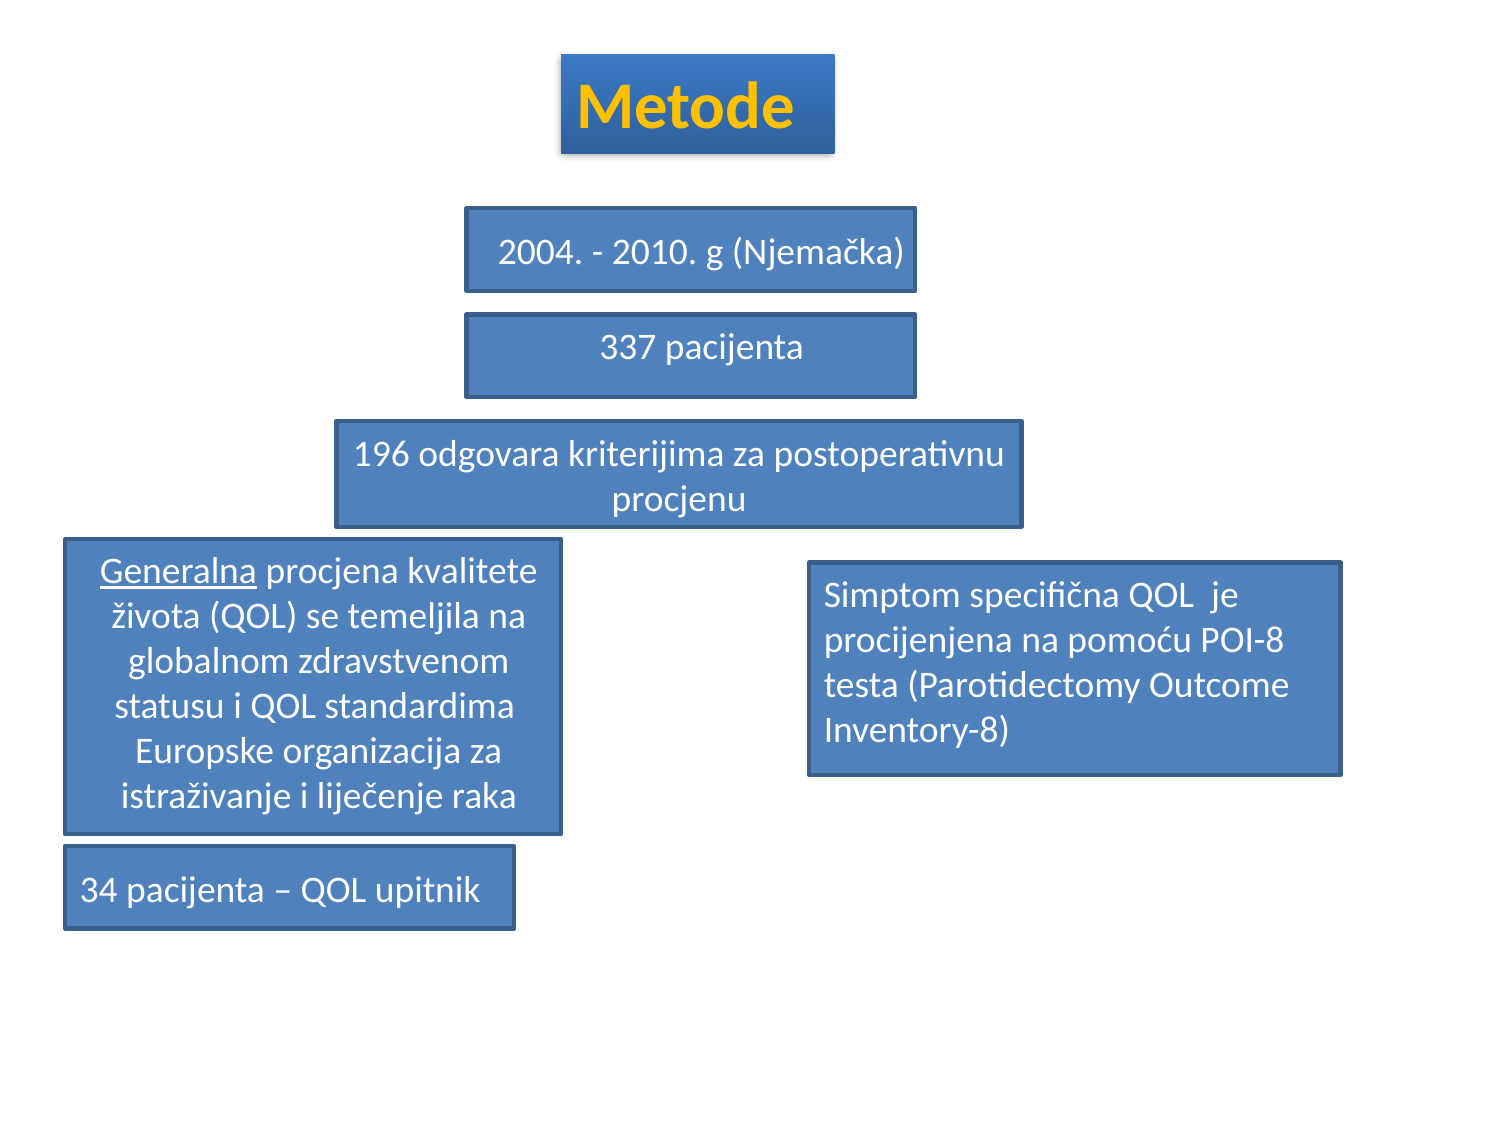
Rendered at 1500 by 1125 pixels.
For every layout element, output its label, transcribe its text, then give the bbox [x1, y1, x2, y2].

text_box 196 odgovara kriterijima za postoperativnu procjenu [334, 419, 1024, 529]
text_box Metode [561, 54, 835, 154]
text_box [63, 537, 563, 836]
text_box Simptom specifična QOL je procijenjena na pomoću POI-8 testa (Parotidectomy Outcome Inventory-8) [809, 562, 1376, 758]
text_box 337 pacijenta [576, 314, 819, 375]
text_box Generalna procjena kvalitete života (QOL) se temeljila na globalnom zdravstvenom statusu i QOL standardima Europske organizacija za istraživanje i liječenje raka [76, 538, 561, 824]
text_box [464, 312, 917, 399]
text_box [807, 560, 1343, 777]
text_box 2004. - 2010. g (Njemačka) [483, 219, 920, 280]
text_box [464, 206, 917, 293]
text_box 34 pacijenta – QOL upitnik [63, 844, 516, 931]
